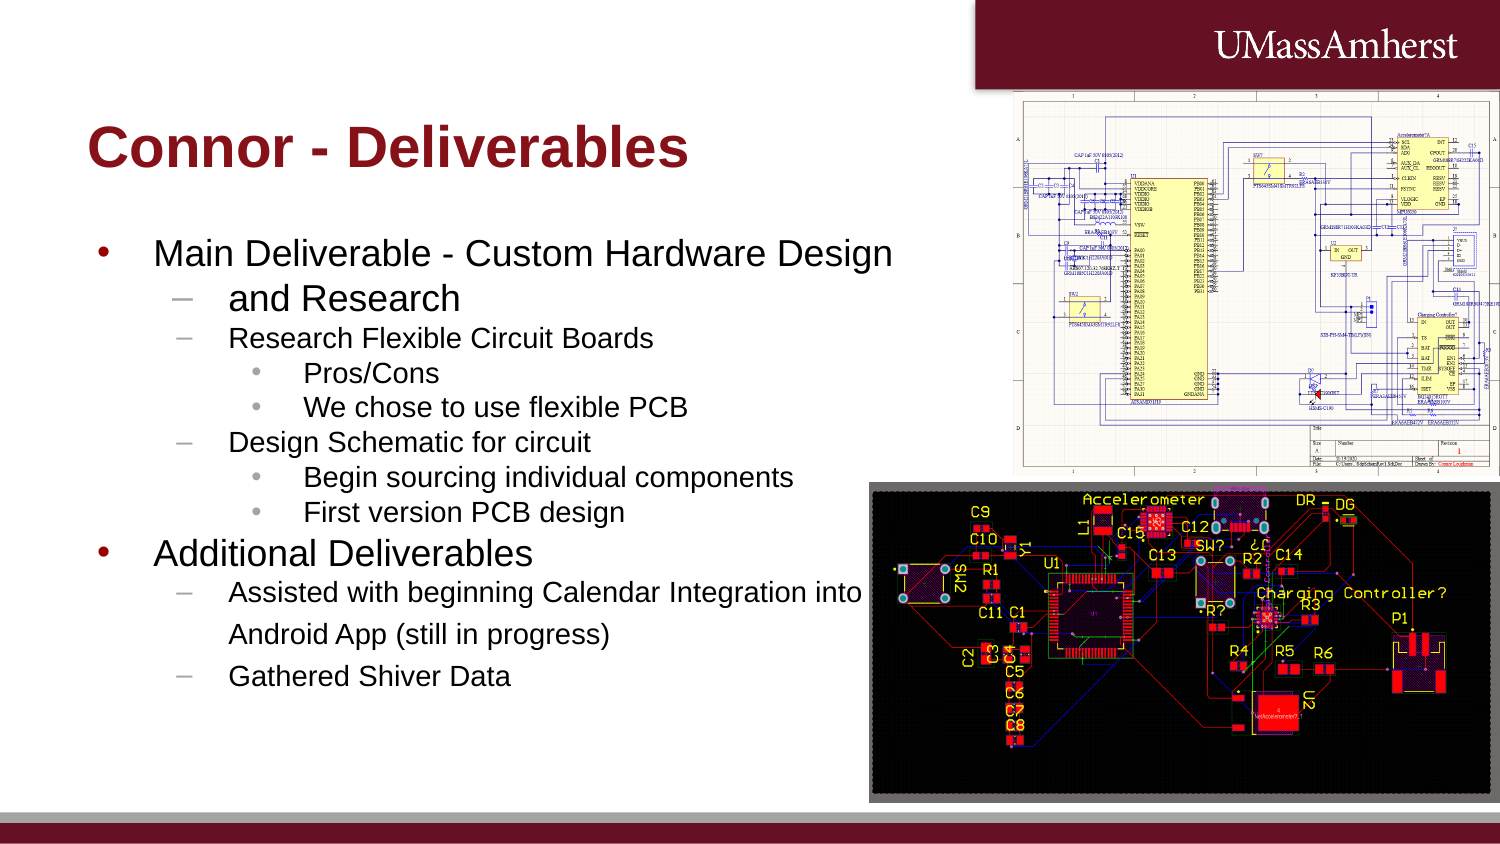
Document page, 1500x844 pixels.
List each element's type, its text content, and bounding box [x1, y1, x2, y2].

title Connor - Deliverables [72, 53, 1273, 195]
picture [869, 482, 1500, 803]
picture [1012, 90, 1500, 476]
list Main Deliverable - Custom Hardware Design and Research Research Flexible Circuit Boards Pros/Cons We chose to use flexible PCB Design Schematic for circuit Begin sourcing individual components First version PCB design Additional Deliverables Assisted with beginning Calendar Integration into Android App (still in progress) Gathered Shiver Data [63, 213, 1008, 754]
picture [1214, 28, 1458, 59]
slide_number ‹#› [1111, 811, 1462, 815]
